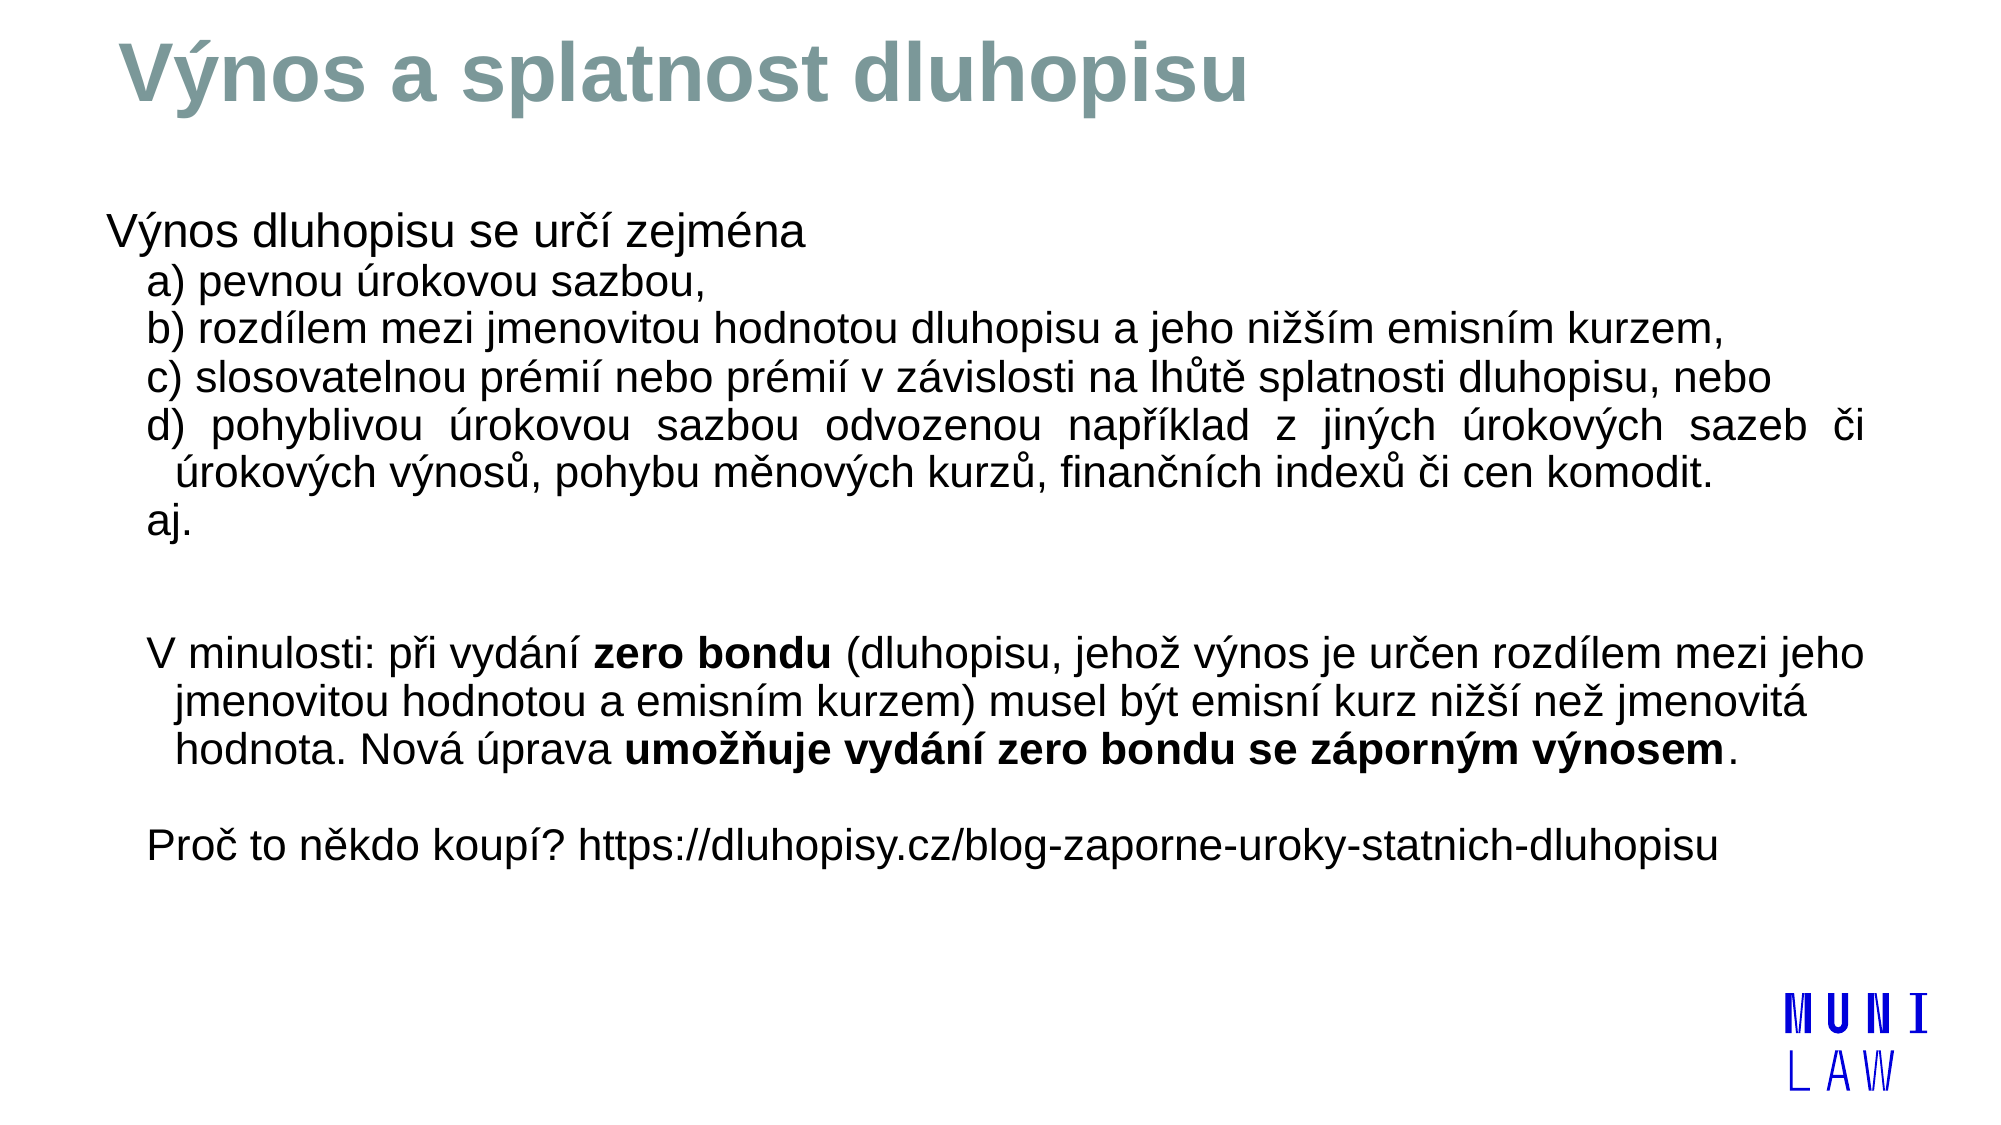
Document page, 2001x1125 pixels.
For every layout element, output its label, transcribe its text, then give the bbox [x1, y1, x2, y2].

list Výnos dluhopisu se určí zejména a) pevnou úrokovou sazbou, b) rozdílem mezi jmenovitou hodnotou dluhopisu a jeho nižším emisním kurzem, c) slosovatelnou prémií nebo prémií v závislosti na lhůtě splatnosti dluhopisu, nebo d) pohyblivou úrokovou sazbou odvozenou například z jiných úrokových sazeb či úrokových výnosů, pohybu měnových kurzů, finančních indexů či cen komodit. aj. V minulosti: při vydání zero bondu (dluhopisu, jehož výnos je určen rozdílem mezi jeho jmenovitou hodnotou a emisním kurzem) musel být emisní kurz nižší než jmenovitá hodnota. Nová úprava umožňuje vydání zero bondu se záporným výnosem. Proč to někdo koupí? https://dluhopisy.cz/blog-zaporne-uroky-statnich-dluhopisu [95, 206, 1869, 1125]
title Výnos a splatnost dluhopisu [118, 35, 1883, 157]
